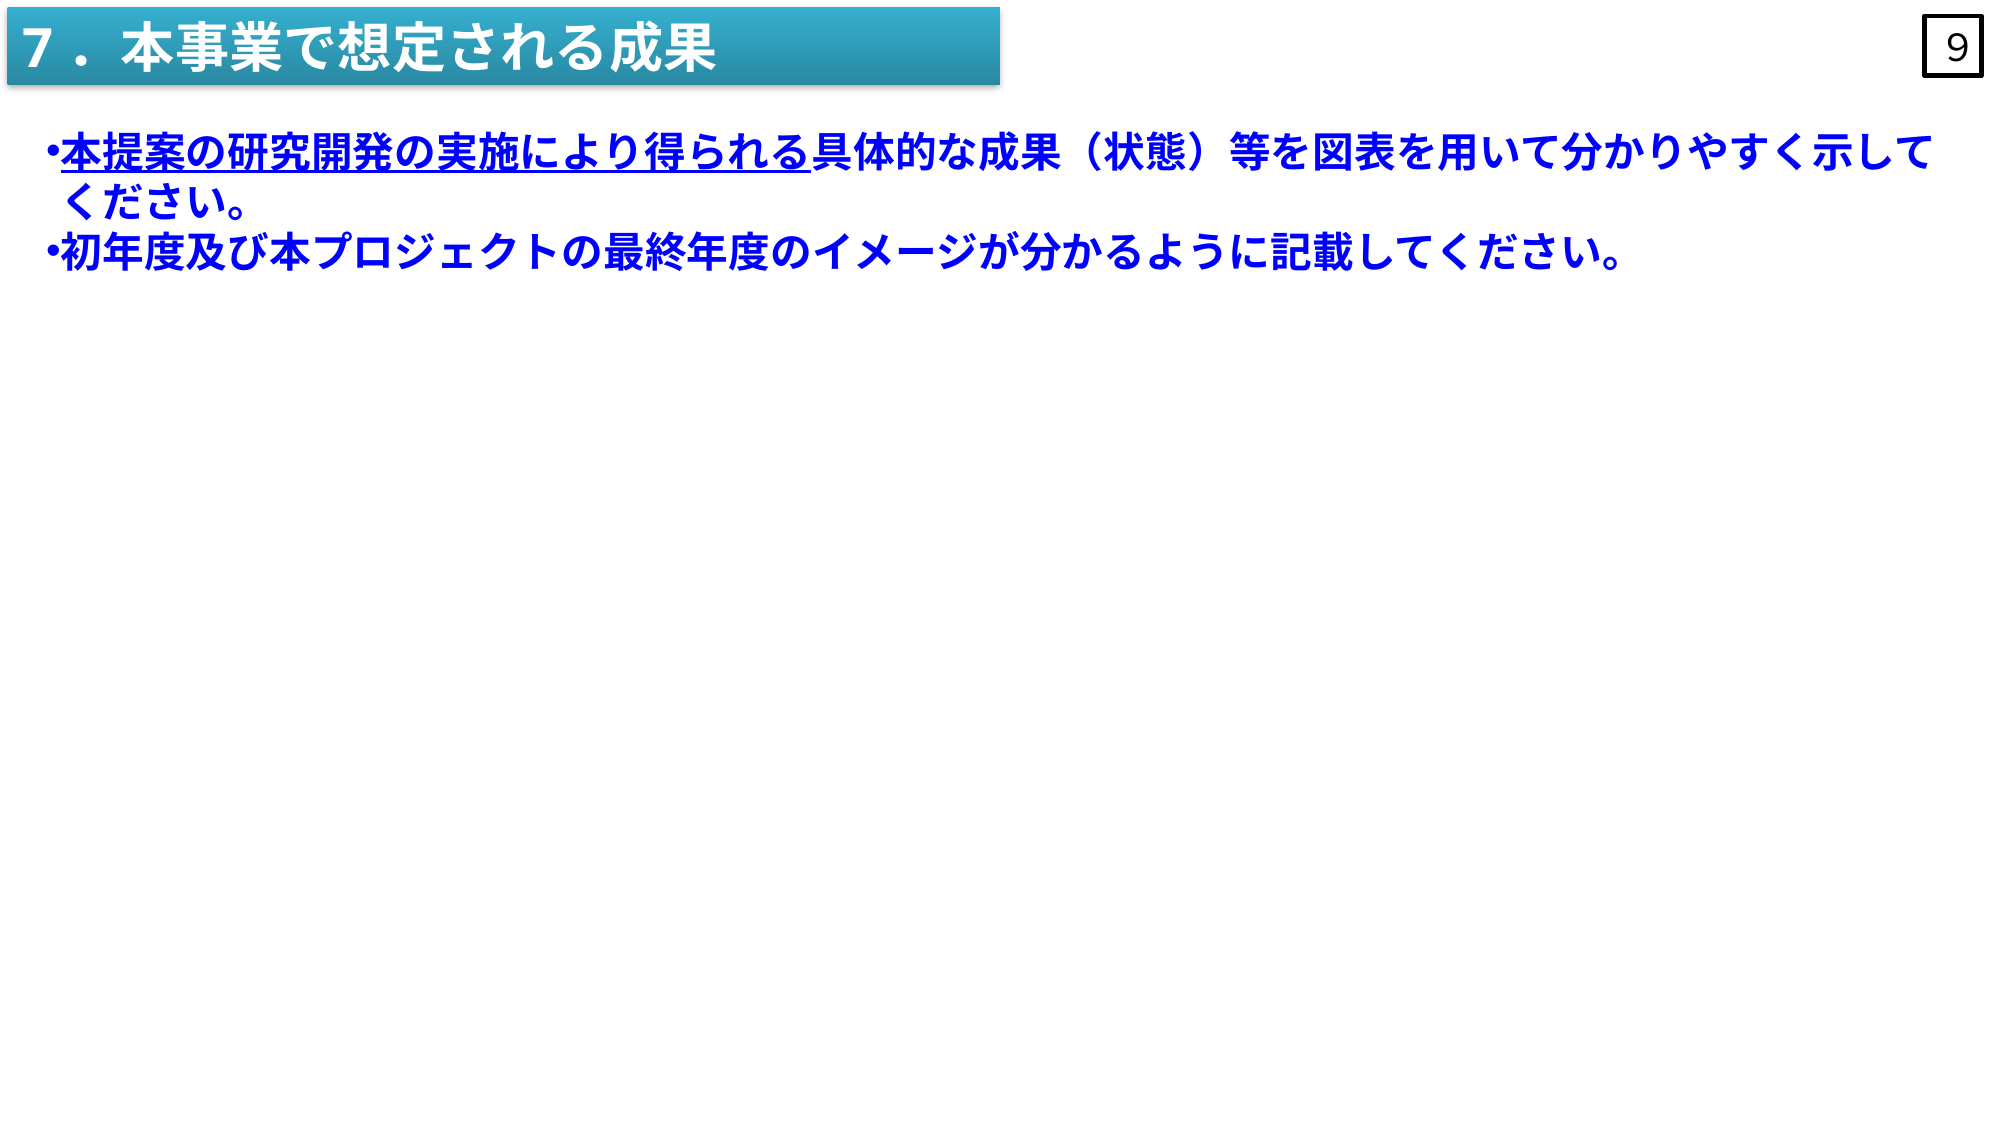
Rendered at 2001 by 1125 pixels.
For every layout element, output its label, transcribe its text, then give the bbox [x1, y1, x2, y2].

text_box ９ [1924, 16, 1982, 76]
text_box 7．本事業で想定される成果 [7, 7, 1000, 85]
text_box 本提案の研究開発の実施により得られる具体的な成果（状態）等を図表を用いて分かりやすく示してください。 初年度及び本プロジェクトの最終年度のイメージが分かるように記載してください。 [31, 118, 1981, 283]
